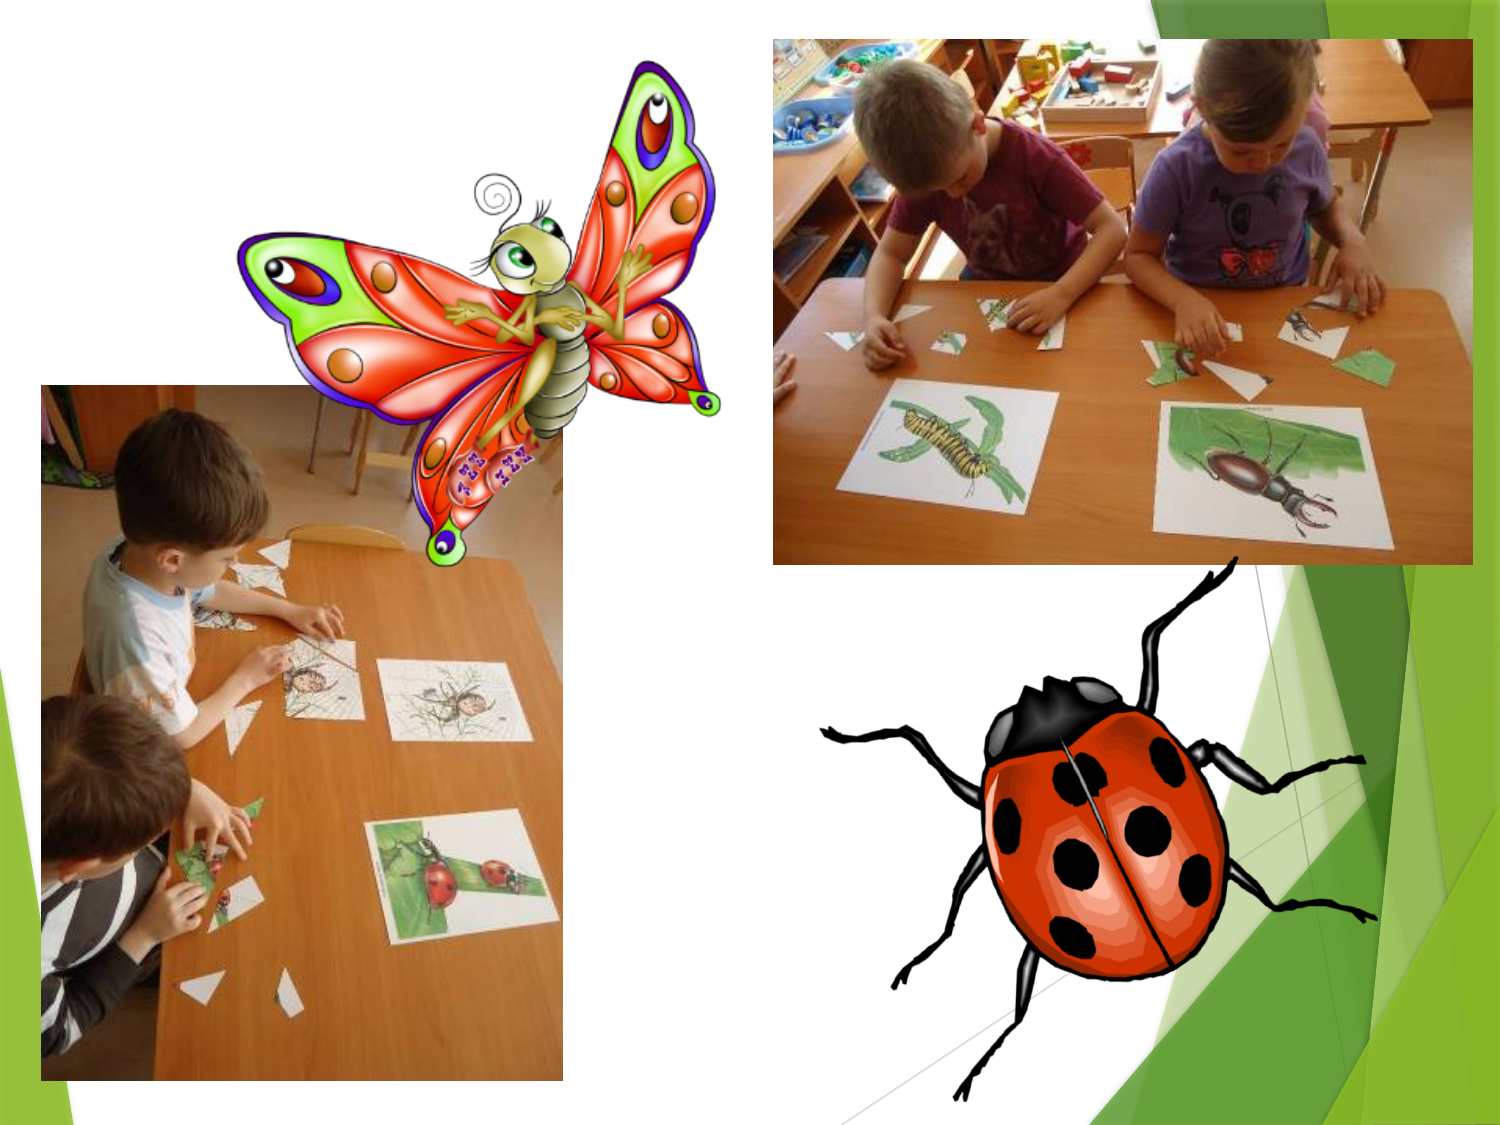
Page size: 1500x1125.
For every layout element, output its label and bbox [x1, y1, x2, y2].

picture [229, 54, 727, 576]
picture [773, 39, 1474, 1125]
list [40, 384, 564, 1082]
